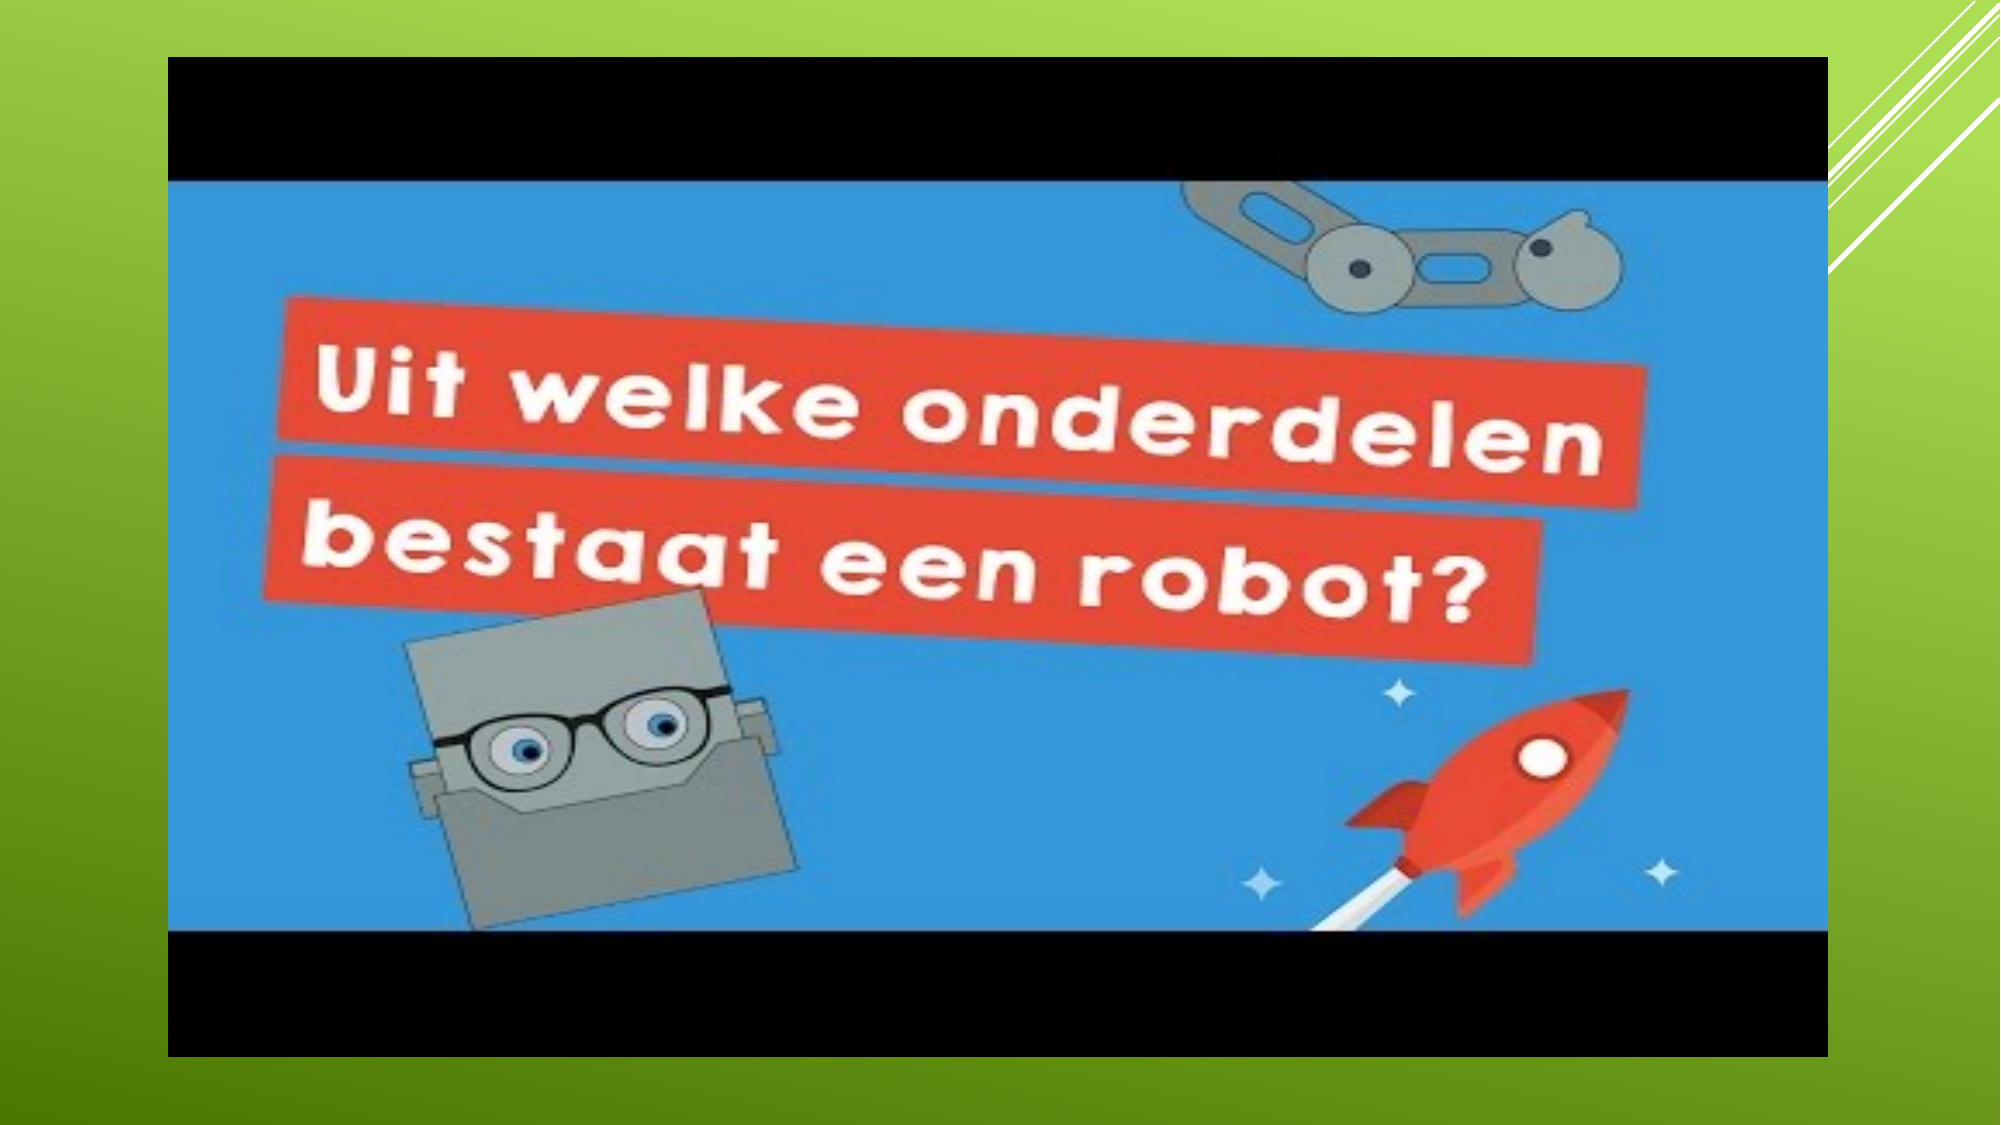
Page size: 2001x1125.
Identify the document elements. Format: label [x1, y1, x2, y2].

picture [168, 57, 1828, 1058]
